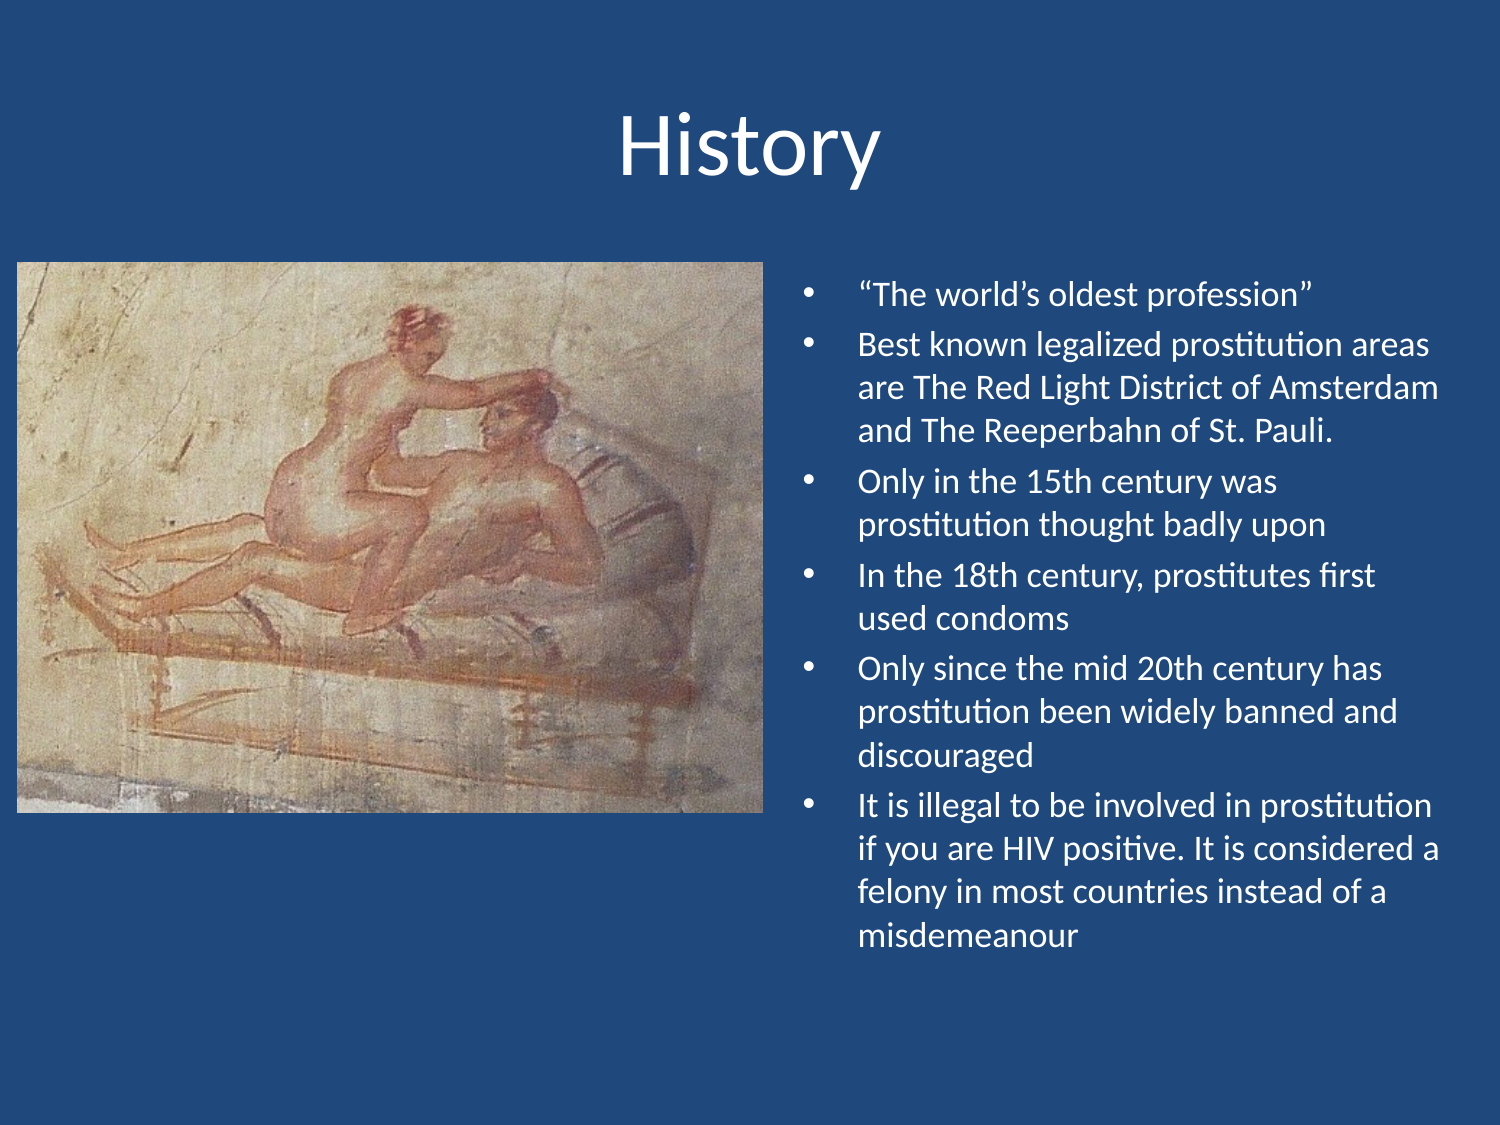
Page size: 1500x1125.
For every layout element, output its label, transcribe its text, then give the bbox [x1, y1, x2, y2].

title History [75, 45, 1425, 233]
list “The world’s oldest profession” Best known legalized prostitution areas are The Red Light District of Amsterdam and The Reeperbahn of St. Pauli. Only in the 15th century was prostitution thought badly upon In the 18th century, prostitutes first used condoms Only since the mid 20th century has prostitution been widely banned and discouraged It is illegal to be involved in prostitution if you are HIV positive. It is considered a felony in most countries instead of a misdemeanour [787, 262, 1463, 1005]
picture [17, 262, 763, 813]
